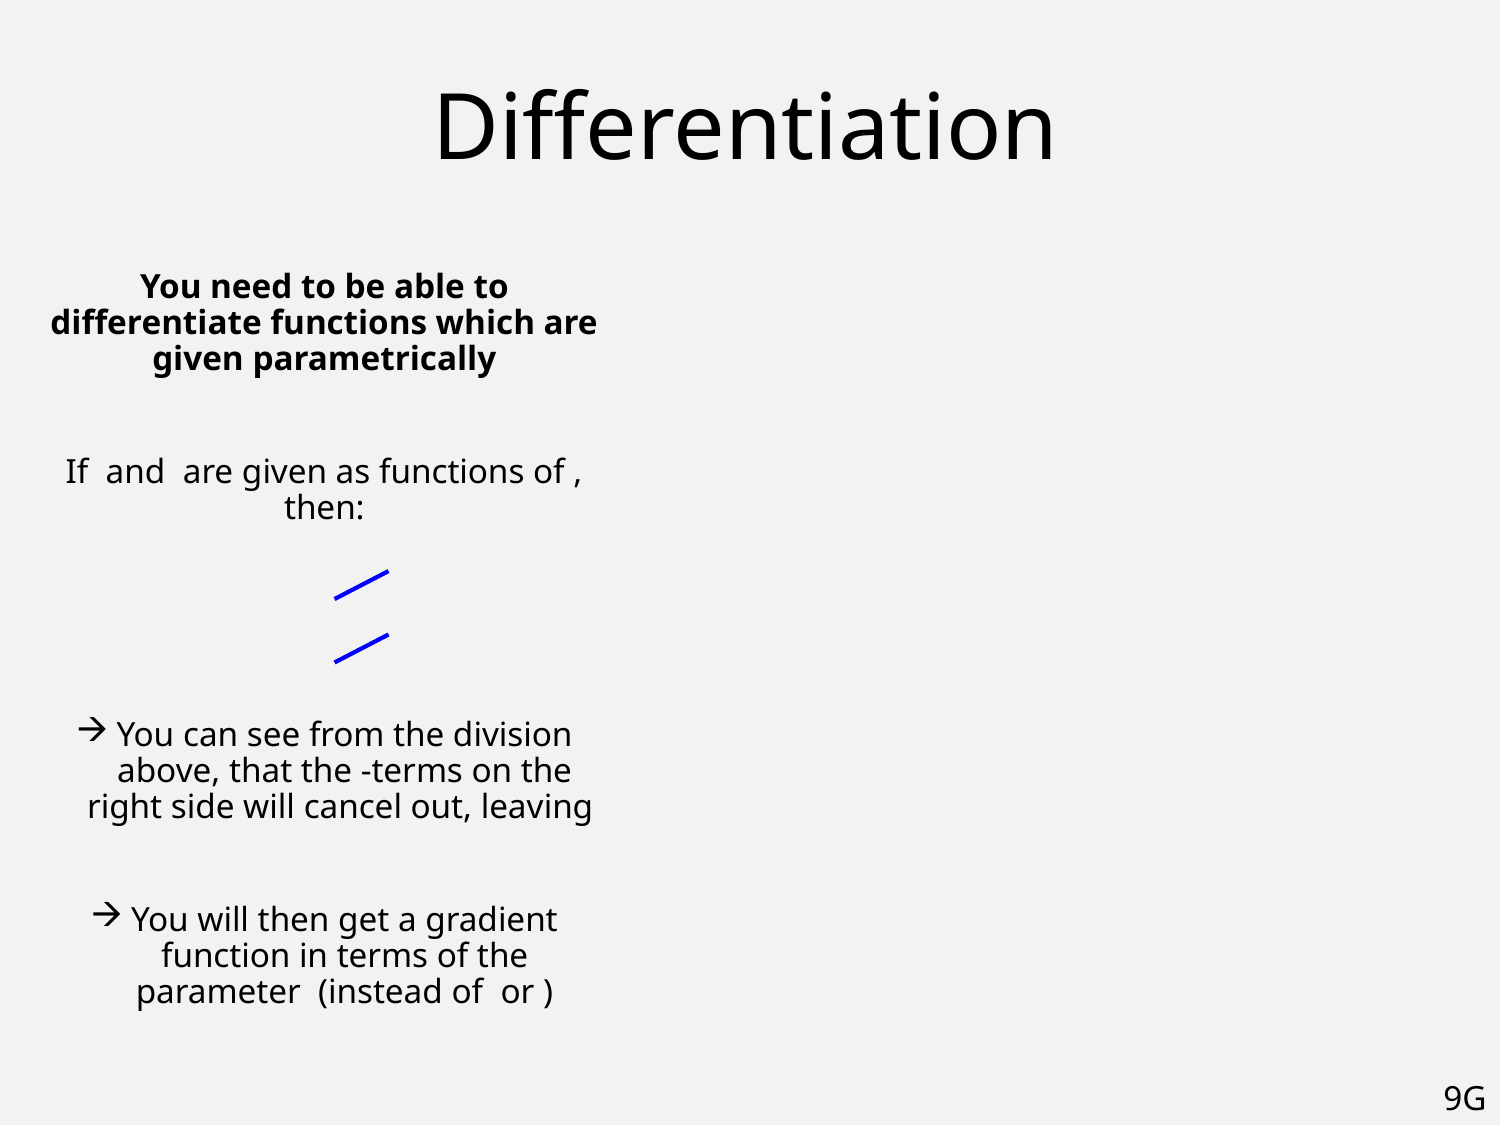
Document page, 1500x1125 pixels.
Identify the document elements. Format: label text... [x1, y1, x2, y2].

text_box 9G [1428, 1069, 1500, 1125]
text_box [334, 634, 389, 663]
title Differentiation [98, 21, 1393, 239]
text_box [334, 570, 389, 599]
